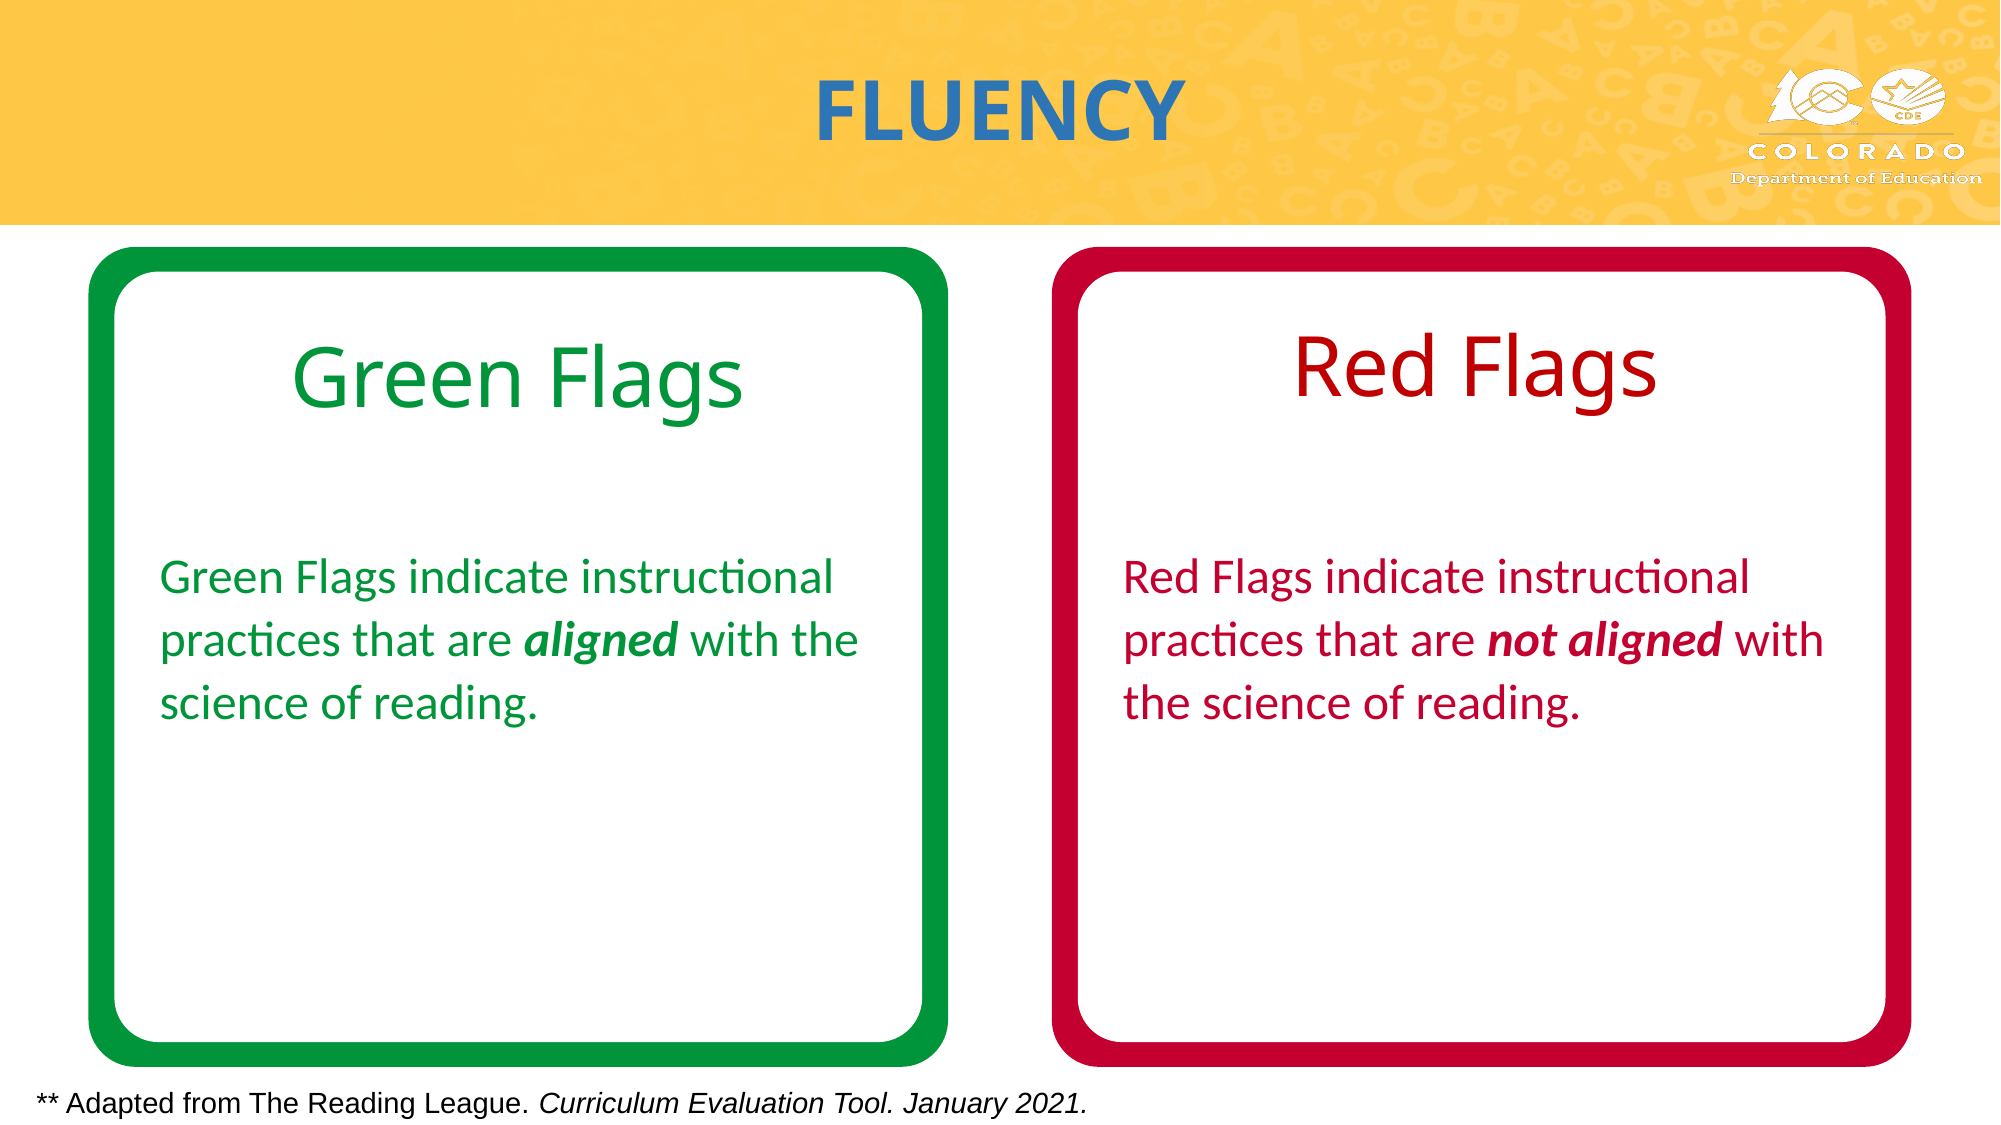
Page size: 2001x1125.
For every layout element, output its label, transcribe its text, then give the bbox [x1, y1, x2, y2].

picture [0, 0, 2000, 225]
title FLUENCY [267, 68, 1733, 155]
text_box ** Adapted from The Reading League. Curriculum Evaluation Tool. January 2021. [21, 1077, 1310, 1125]
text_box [88, 246, 949, 1068]
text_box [1051, 246, 1912, 1068]
